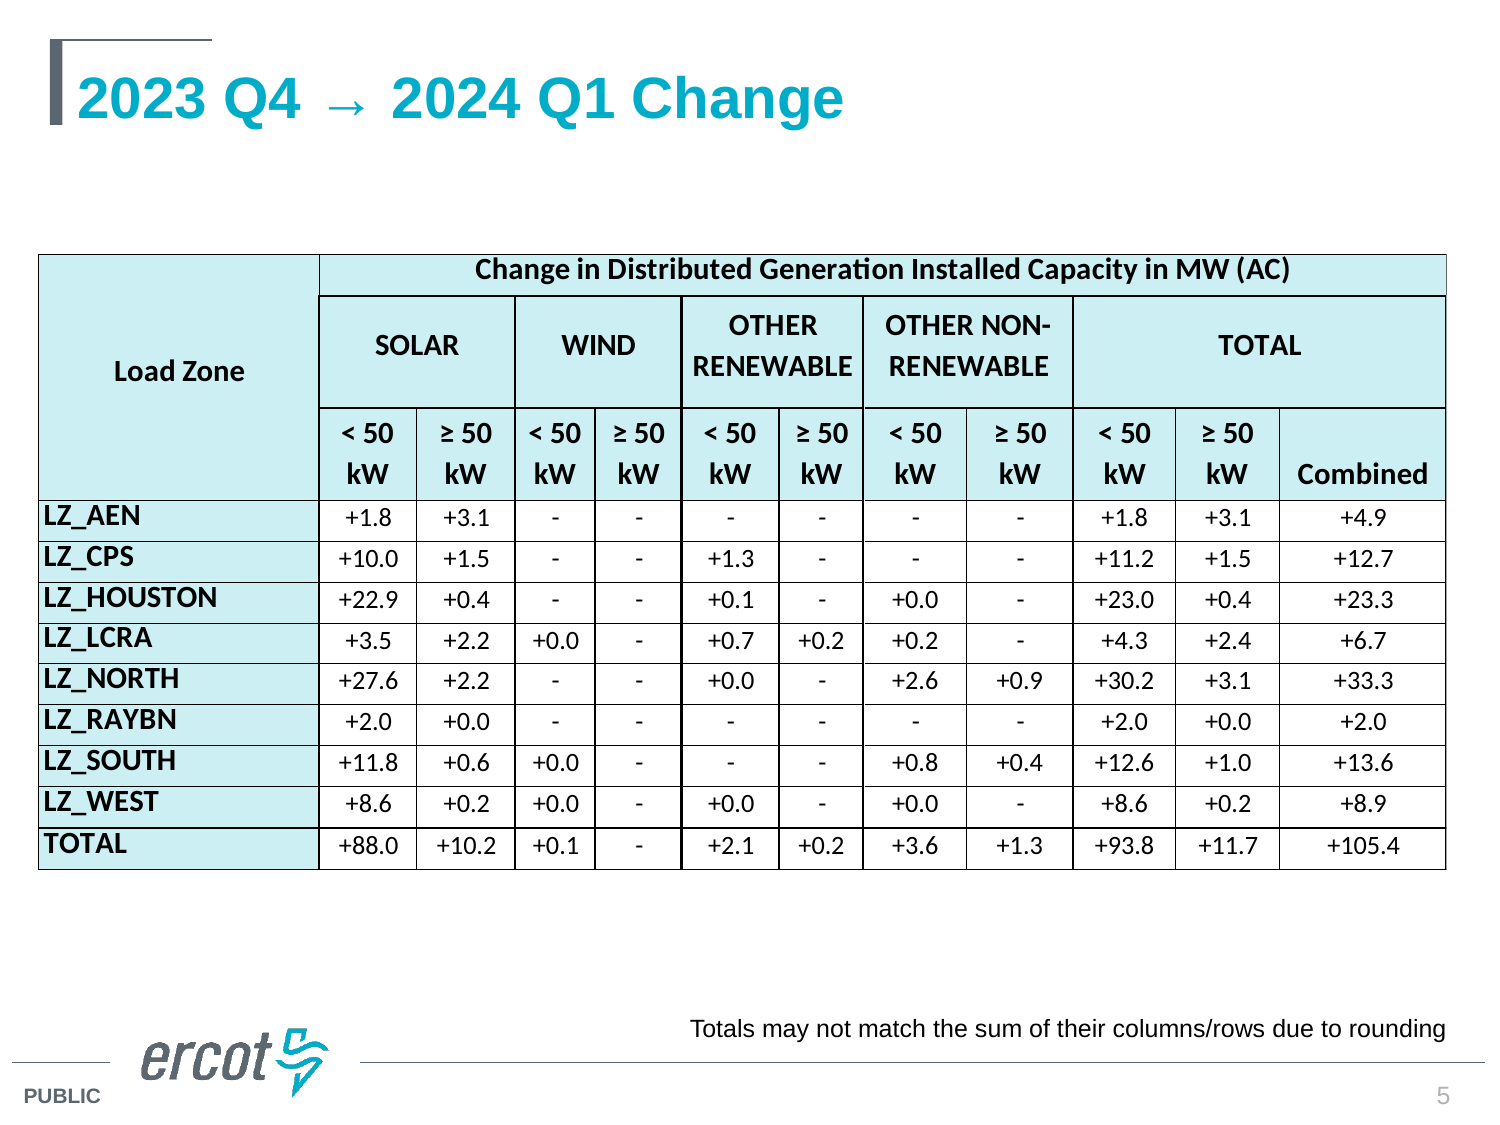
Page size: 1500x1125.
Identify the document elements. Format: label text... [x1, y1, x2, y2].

slide_number 5 [1400, 1076, 1488, 1113]
picture [137, 1024, 332, 1100]
picture [37, 253, 1448, 871]
text_box Totals may not match the sum of their columns/rows due to rounding [675, 1005, 1475, 1051]
title 2023 Q4 → 2024 Q1 Change [62, 52, 1450, 138]
